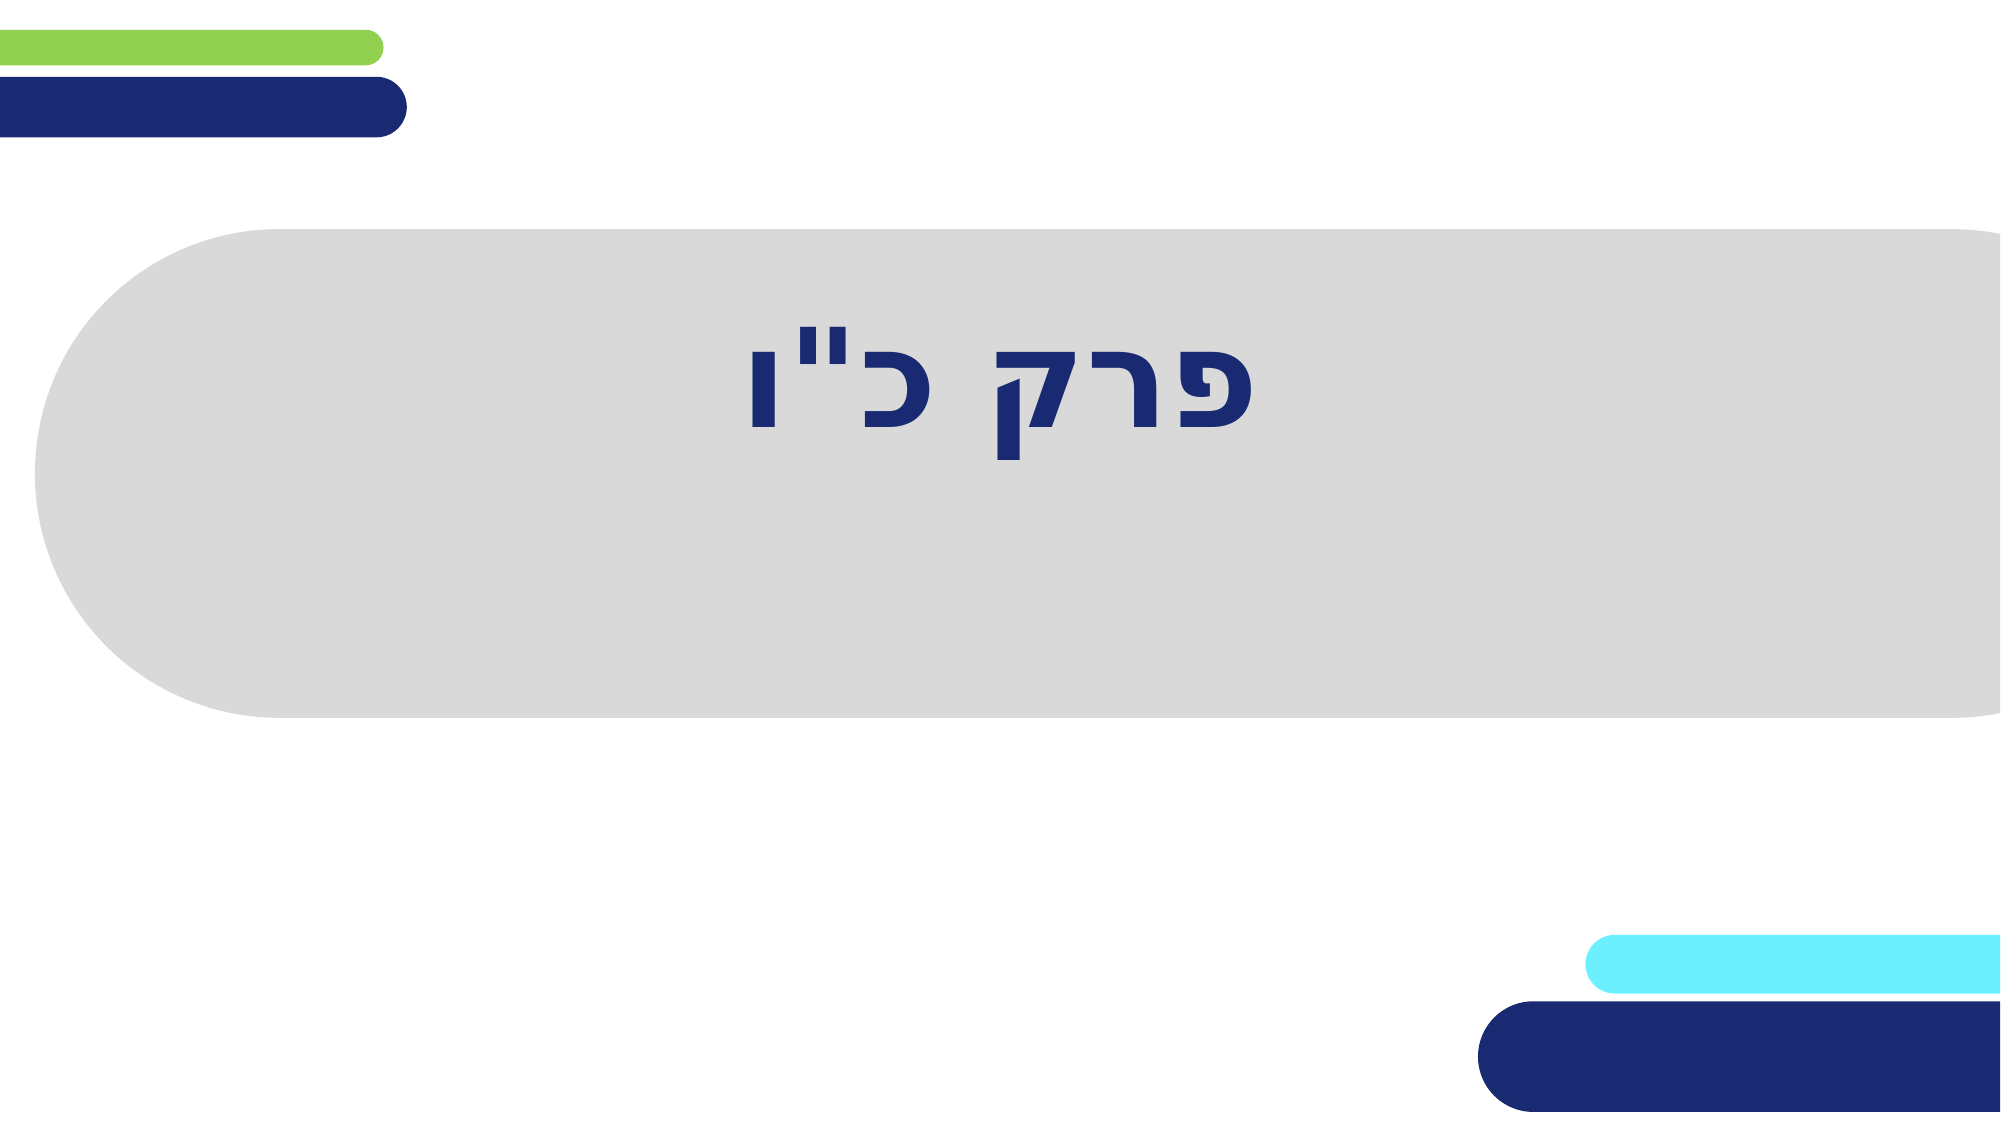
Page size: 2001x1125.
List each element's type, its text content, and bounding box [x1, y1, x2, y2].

title פרק כ"ו [0, 269, 2000, 476]
